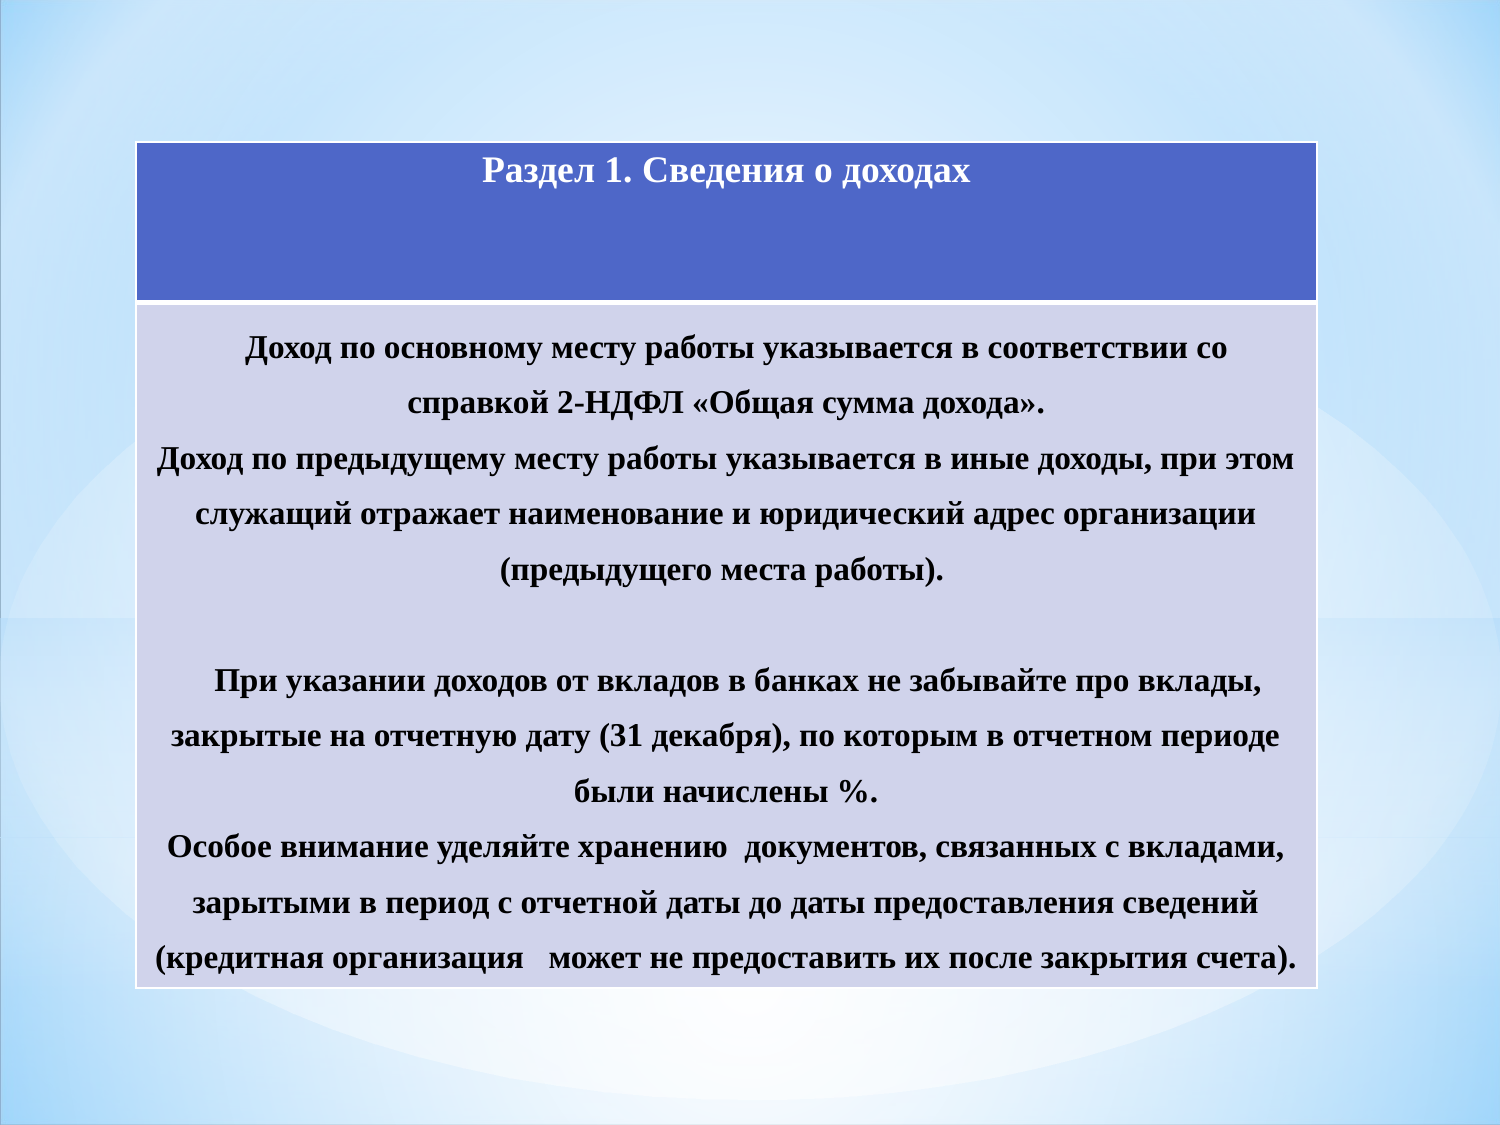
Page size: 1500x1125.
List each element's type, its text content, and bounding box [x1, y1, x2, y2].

table_cell Доход по основному месту работы указывается в соответствии со справкой 2-НДФЛ «Общая сумма дохода». Доход по предыдущему месту работы указывается в иные доходы, при этом служащий отражает наименование и юридический адрес организации (предыдущего места работы). При указании доходов от вкладов в банках не забывайте про вклады, закрытые на отчетную дату (31 декабря), по которым в отчетном периоде были начислены %. Особое внимание уделяйте хранению документов, связанных с вкладами, зарытыми в период с отчетной даты до даты предоставления сведений (кредитная организация может не предоставить их после закрытия счета). [137, 305, 1316, 987]
table_header Раздел 1. Сведения о доходах [137, 143, 1316, 300]
